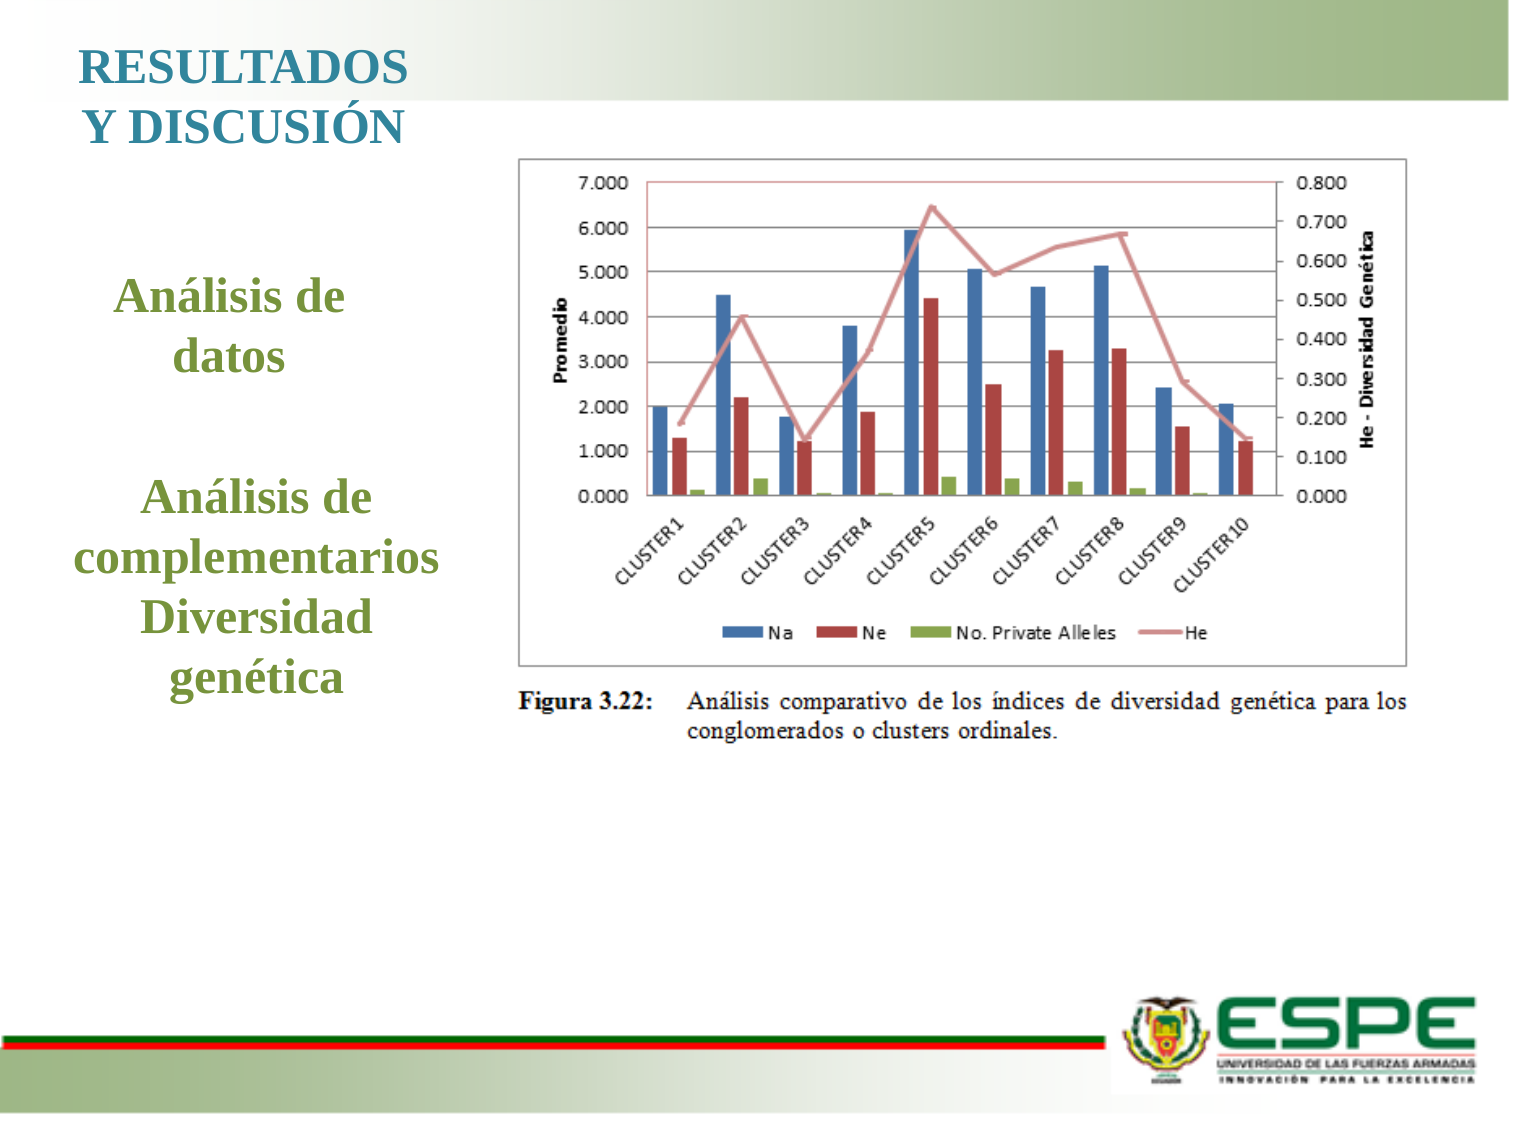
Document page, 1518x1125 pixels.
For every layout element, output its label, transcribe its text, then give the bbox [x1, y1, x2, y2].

text_box Análisis de datos [64, 255, 395, 390]
text_box RESULTADOS Y DISCUSIÓN [60, 25, 427, 161]
text_box Análisis de complementarios Diversidad genética [50, 456, 464, 711]
picture [0, 0, 1518, 1125]
